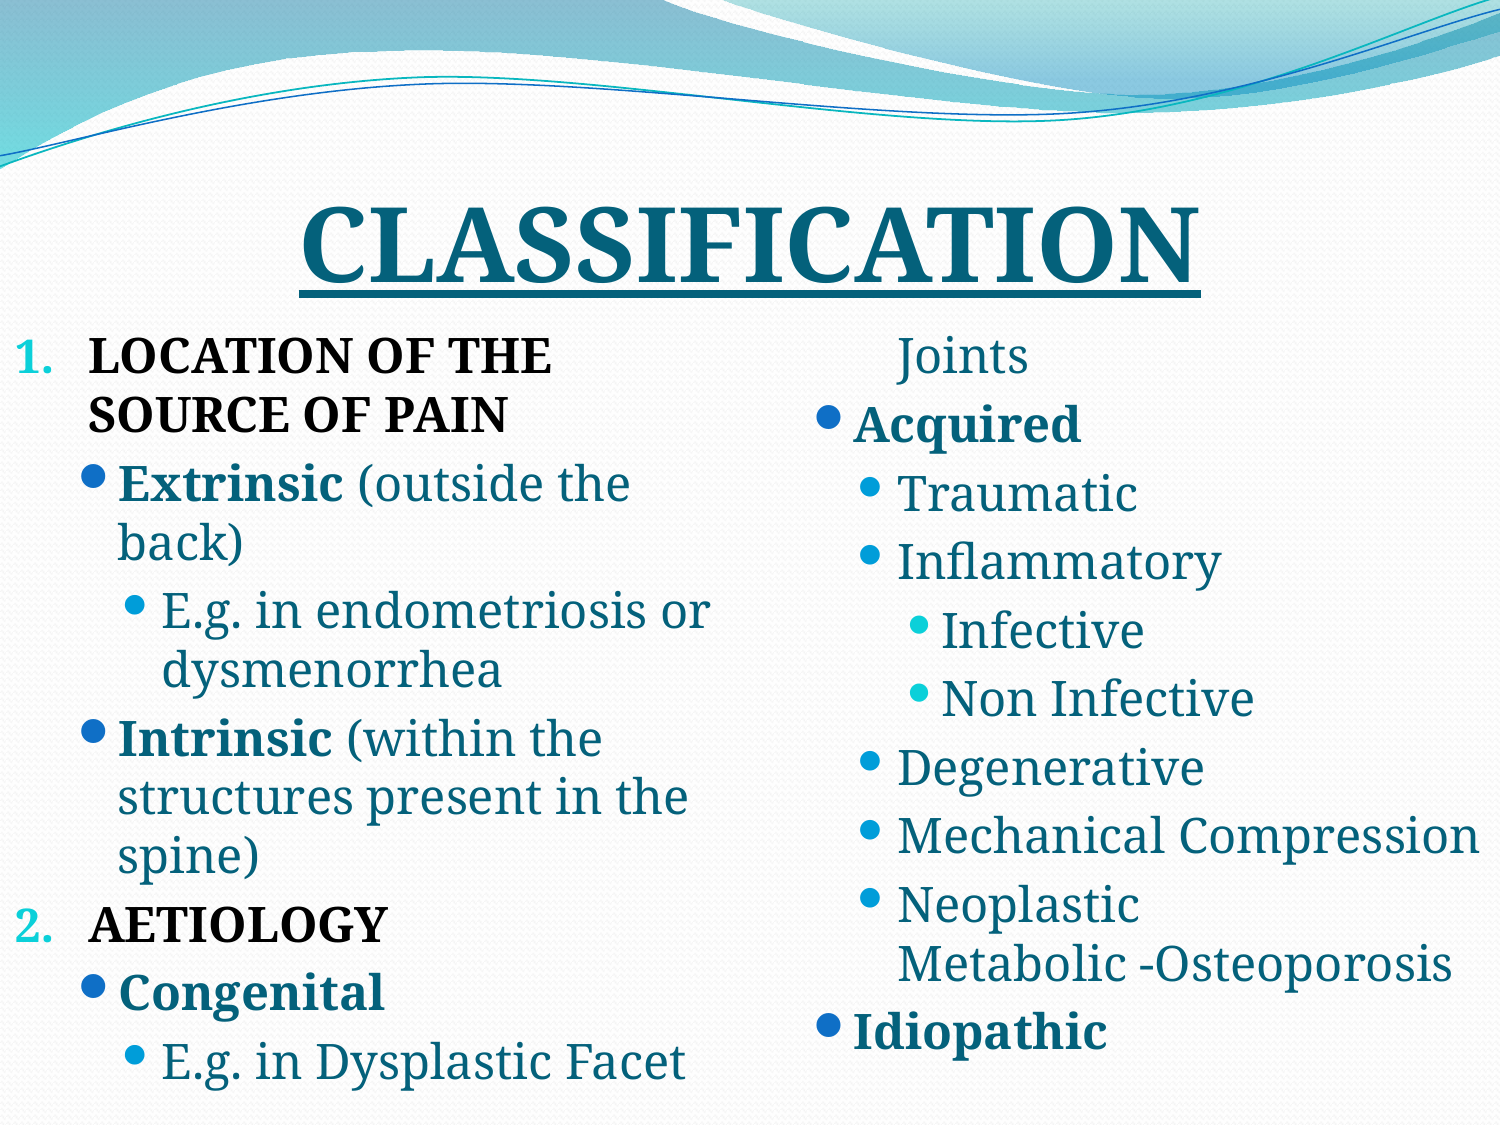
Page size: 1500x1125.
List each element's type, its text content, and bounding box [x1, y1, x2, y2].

list LOCATION OF THE SOURCE OF PAIN Extrinsic (outside the back) E.g. in endometriosis or dysmenorrhea Intrinsic (within the structures present in the spine) AETIOLOGY Congenital E.g. in Dysplastic Facet Joints Acquired Traumatic Inflammatory Infective Non Infective Degenerative Mechanical Compression Neoplastic Metabolic -Osteoporosis Idiopathic [0, 317, 1500, 1125]
title CLASSIFICATION [75, 50, 1425, 303]
